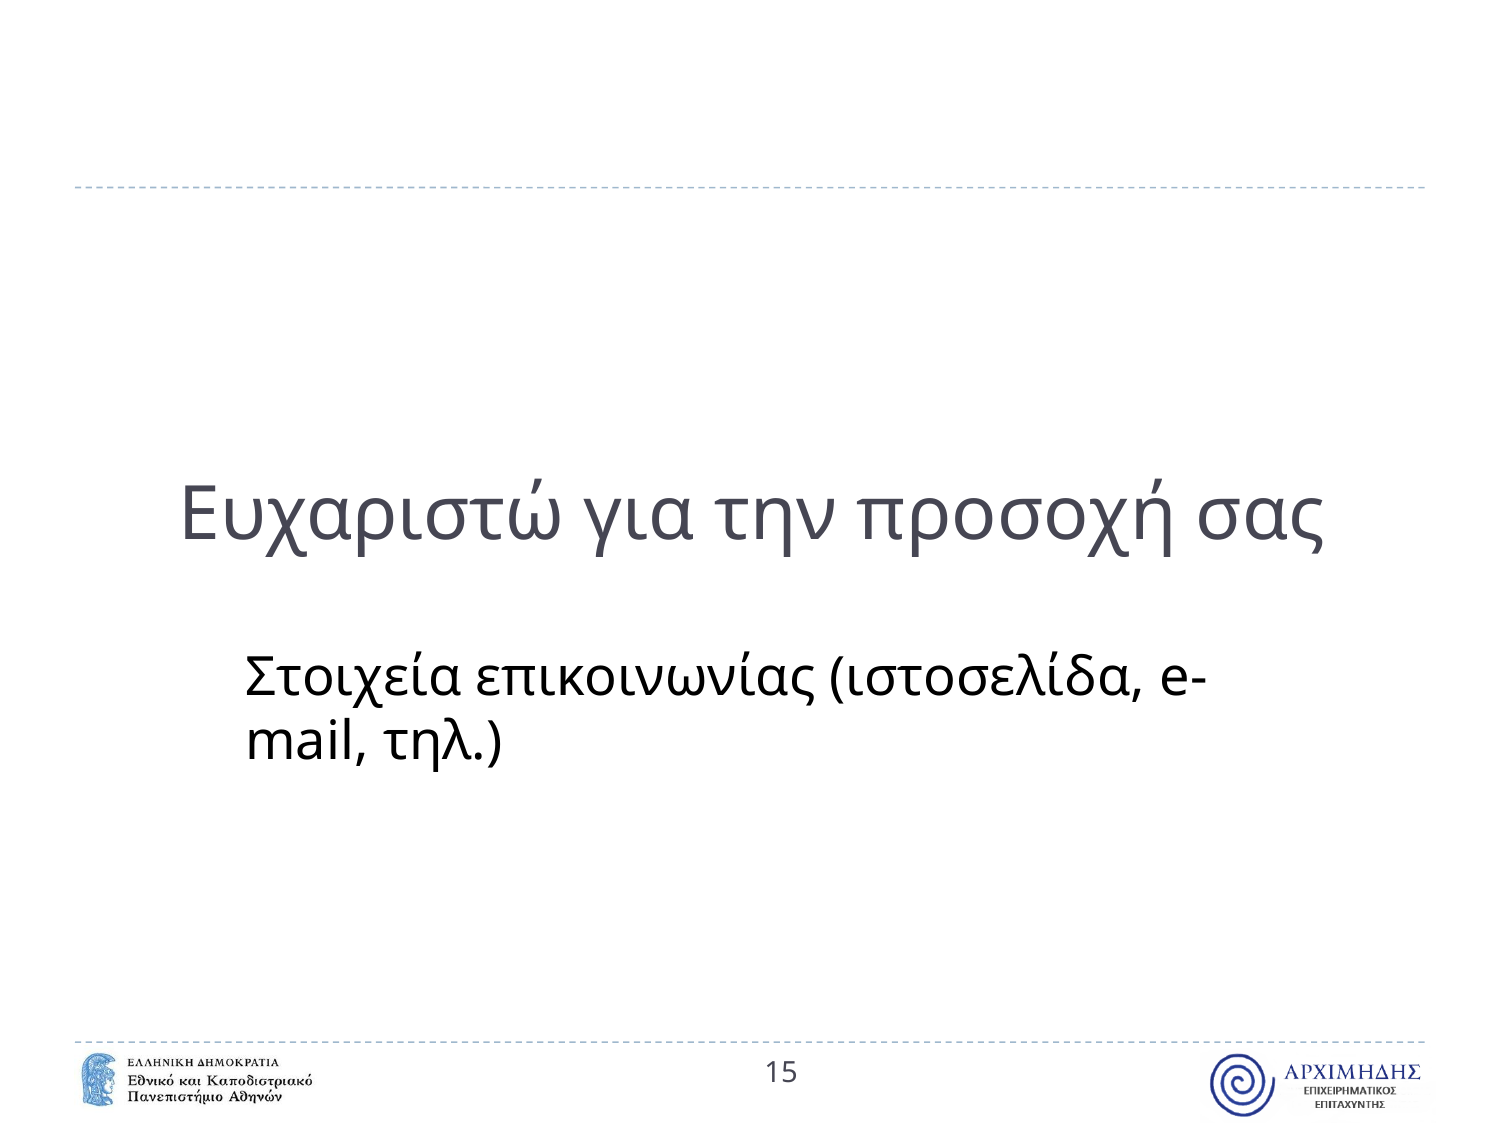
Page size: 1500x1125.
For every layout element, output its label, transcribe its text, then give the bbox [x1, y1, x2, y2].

picture [74, 1045, 320, 1113]
slide_number 15 [361, 1045, 1201, 1106]
list Στοιχεία επικοινωνίας (ιστοσελίδα, e-mail, τηλ.) [229, 633, 1306, 823]
title Ευχαριστώ για την προσοχή σας [76, 399, 1428, 563]
picture [1200, 1044, 1436, 1123]
